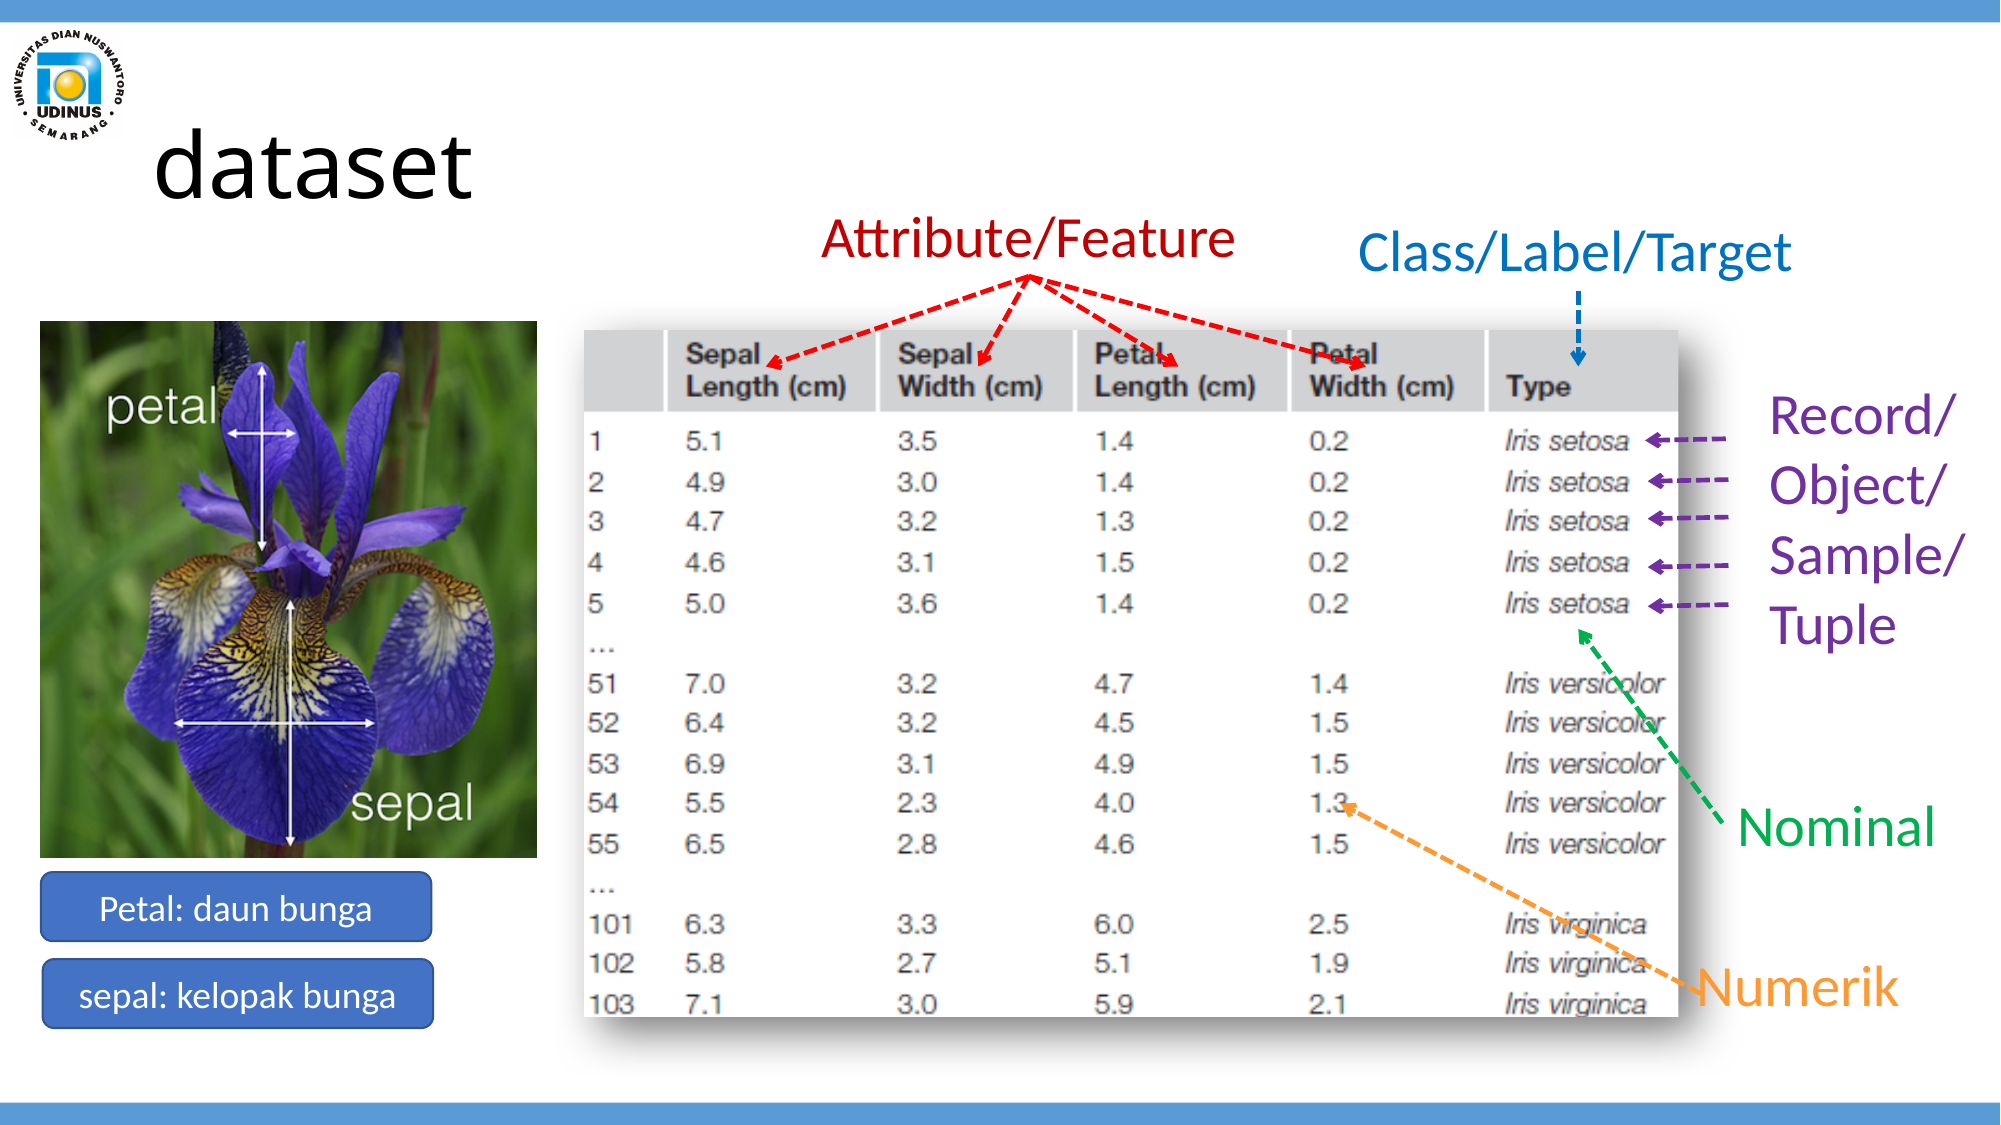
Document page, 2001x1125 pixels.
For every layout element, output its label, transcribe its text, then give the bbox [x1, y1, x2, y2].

text_box Attribute/Feature [806, 191, 1252, 277]
picture [14, 30, 124, 140]
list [40, 321, 537, 858]
text_box Numerik [1681, 941, 1966, 1026]
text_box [765, 277, 978, 367]
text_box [1179, 277, 1366, 367]
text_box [1028, 277, 1179, 367]
text_box Petal: daun bunga [39, 871, 433, 943]
picture [584, 330, 1679, 1017]
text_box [978, 277, 1028, 367]
text_box Nominal [1722, 780, 1952, 866]
text_box Class/Label/Target [1343, 205, 1808, 291]
title dataset [137, 59, 1863, 278]
text_box Record/ Object/ Sample/ Tuple [1754, 368, 1981, 664]
text_box sepal: kelopak bunga [41, 958, 435, 1030]
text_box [1340, 803, 1701, 994]
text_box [1578, 628, 1721, 824]
